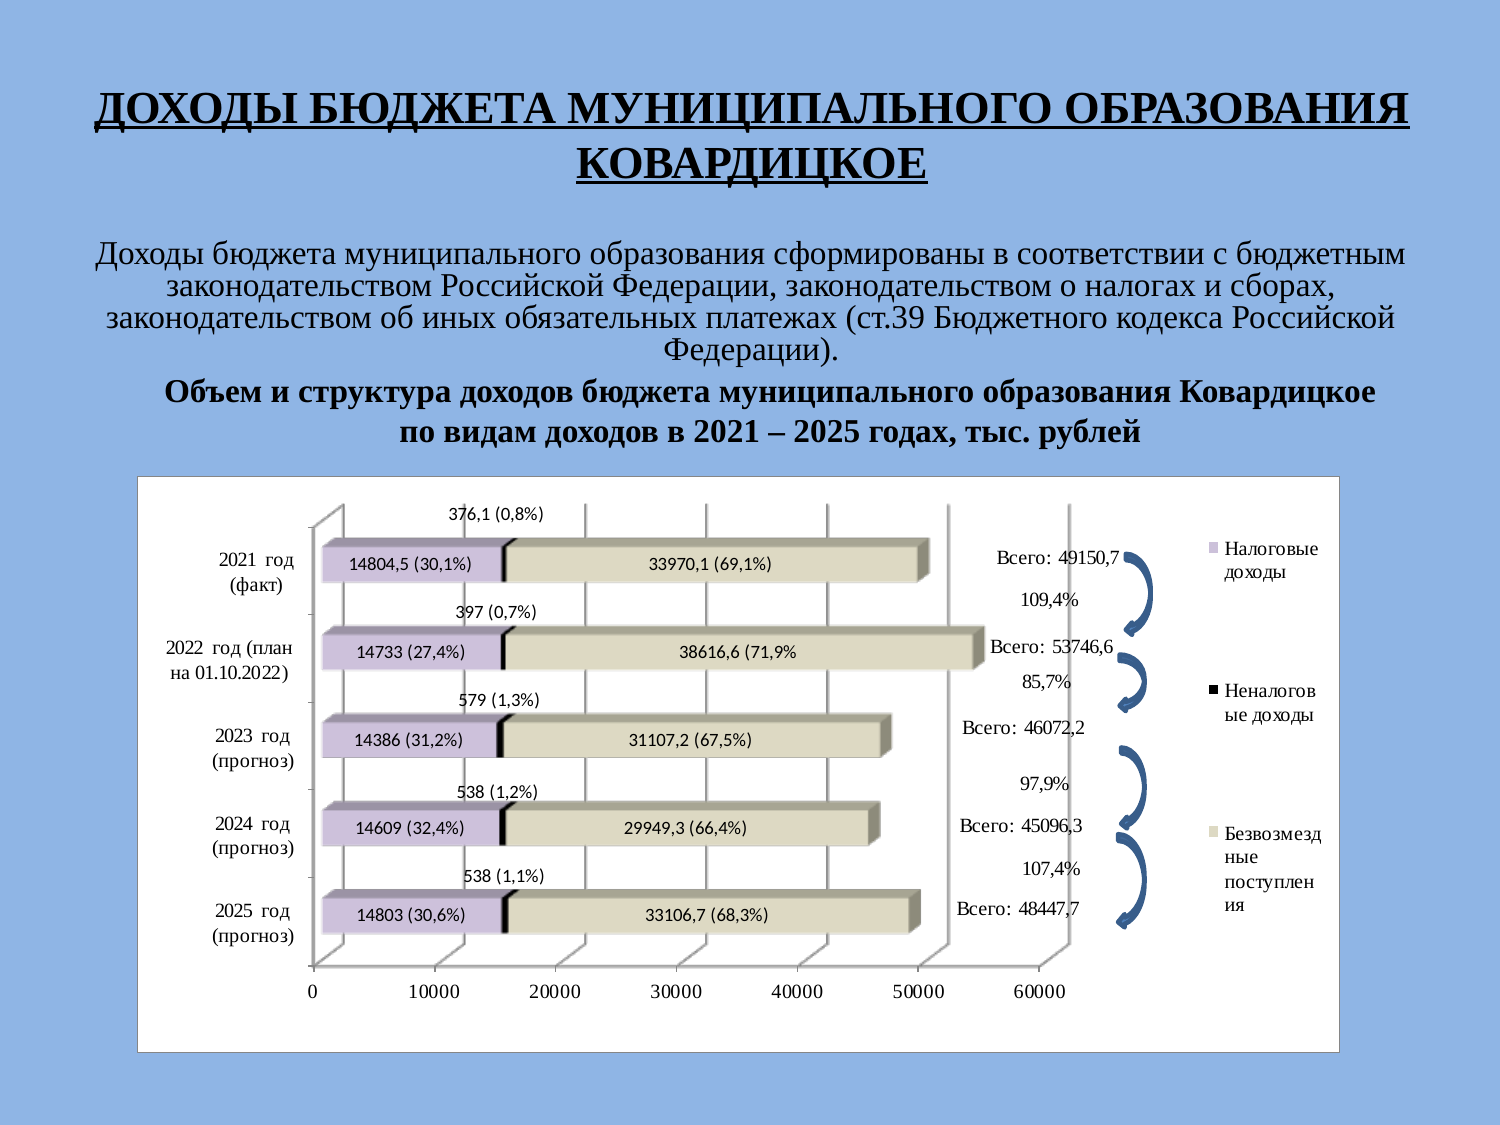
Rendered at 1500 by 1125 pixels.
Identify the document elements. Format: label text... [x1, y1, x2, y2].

title ДОХОДЫ БЮДЖЕТА МУНИЦИПАЛЬНОГО ОБРАЗОВАНИЯ КОВАРДИЦКОЕ [76, 66, 1427, 196]
text_box Объем и структура доходов бюджета муниципального образования Ковардицкое по видам доходов в 2021 – 2025 годах, тыс. рублей [133, 361, 1409, 457]
text_box Доходы бюджета муниципального образования сформированы в соответствии с бюджетным законодательством Российской Федерации, законодательством о налогах и сборах, законодательством об иных обязательных платежах (ст.39 Бюджетного кодекса Российской Федерации). [57, 231, 1446, 338]
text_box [128, 467, 1347, 1062]
